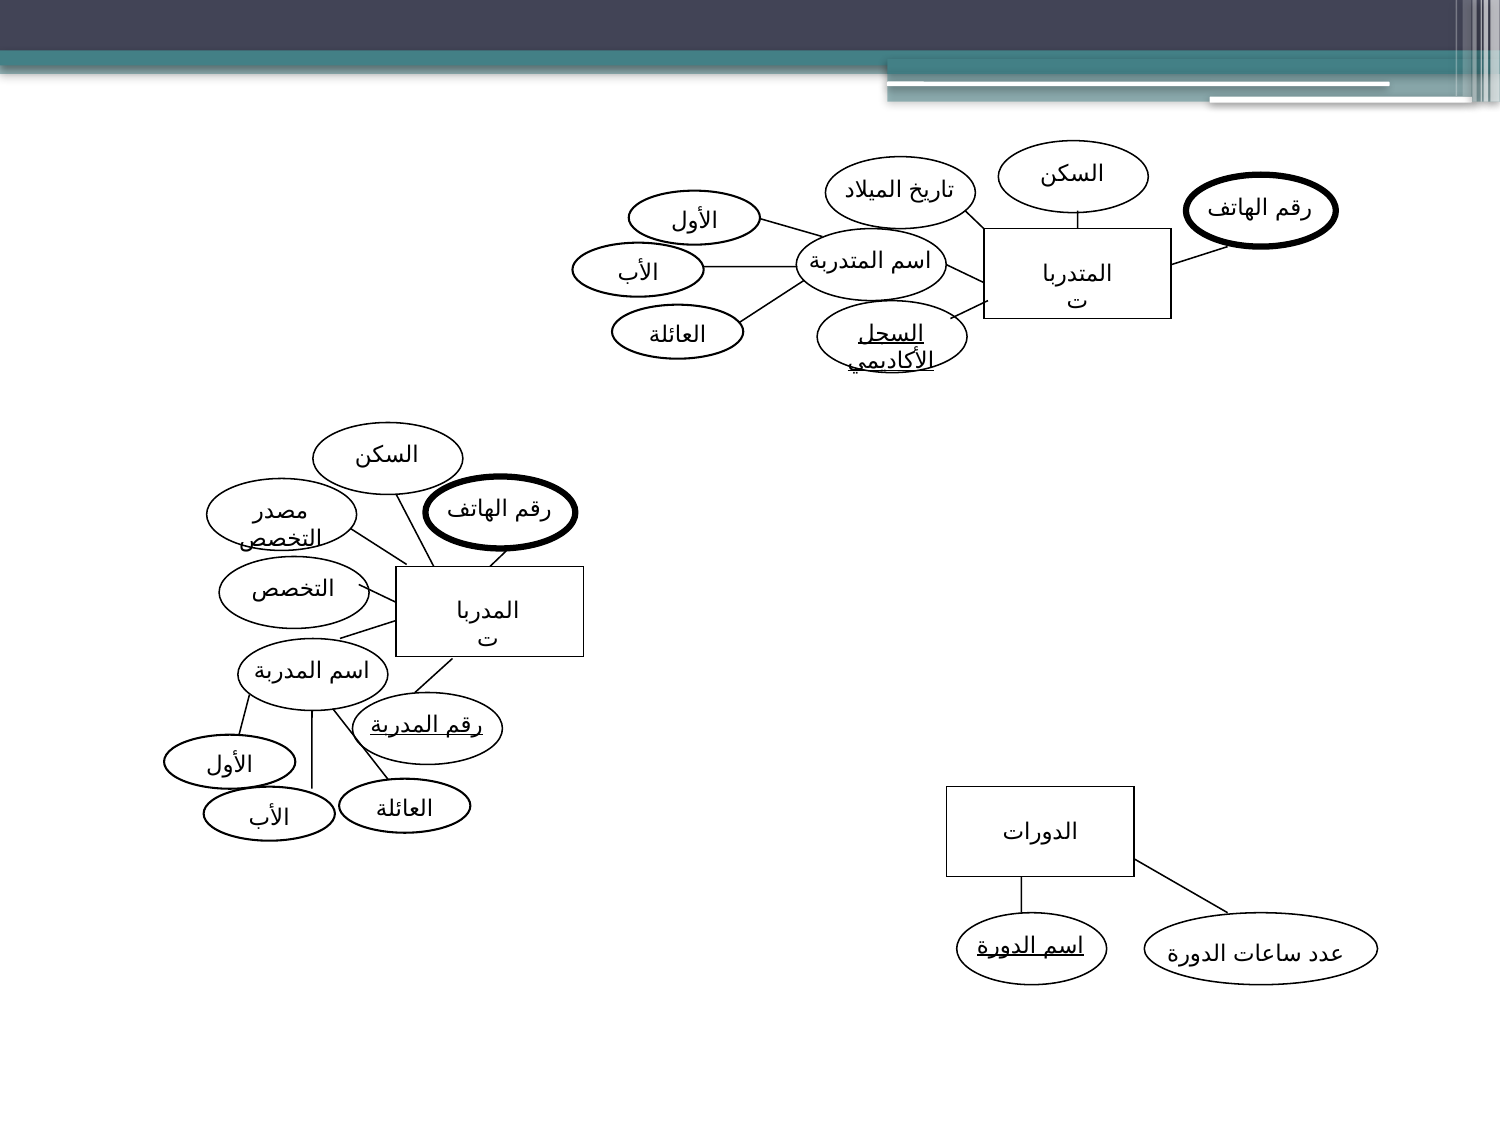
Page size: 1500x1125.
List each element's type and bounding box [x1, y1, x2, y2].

text_box [163, 140, 1378, 987]
